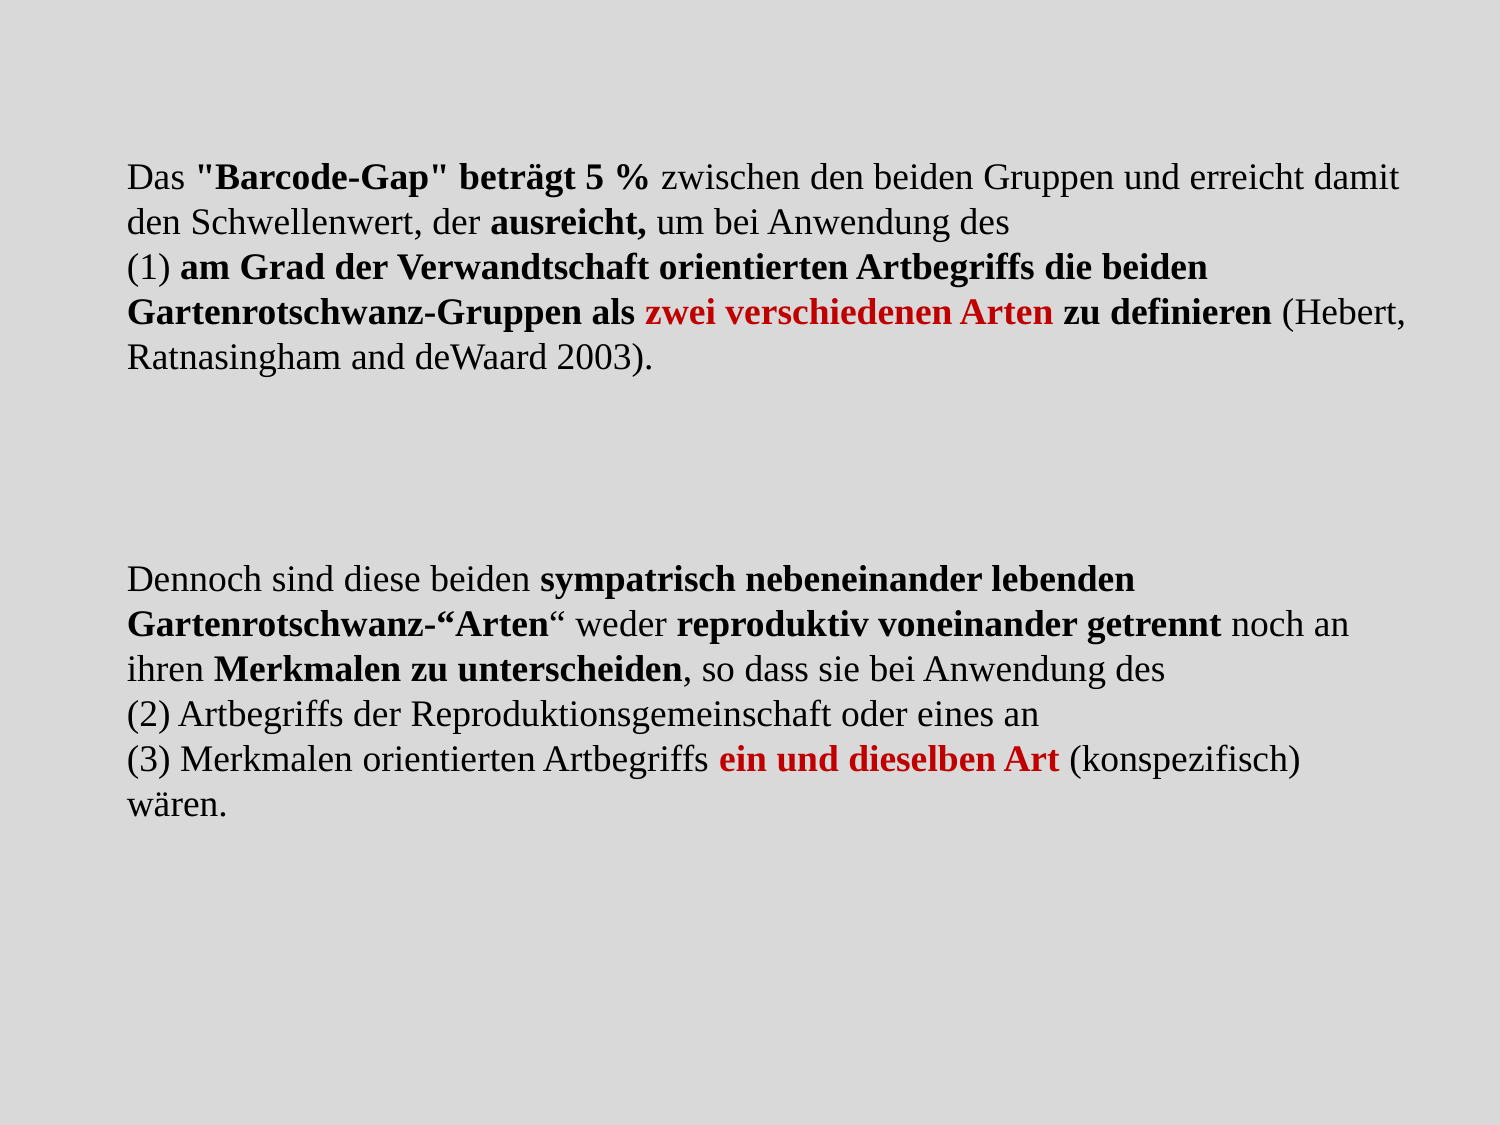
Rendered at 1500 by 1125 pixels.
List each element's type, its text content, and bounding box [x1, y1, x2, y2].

text_box Dennoch sind diese beiden sympatrisch nebeneinander lebenden Gartenrotschwanz-“Arten“ weder reproduktiv voneinander getrennt noch an ihren Merkmalen zu unterscheiden, so dass sie bei Anwendung des (2) Artbegriffs der Reproduktionsgemeinschaft oder eines an (3) Merkmalen orientierten Artbegriffs ein und dieselben Art (konspezifisch) wären. [112, 546, 1424, 832]
text_box Das "Barcode-Gap" beträgt 5 % zwischen den beiden Gruppen und erreicht damit den Schwellenwert, der ausreicht, um bei Anwendung des (1) am Grad der Verwandtschaft orientierten Artbegriffs die beiden Gartenrotschwanz-Gruppen als zwei verschiedenen Arten zu definieren (Hebert, Ratnasingham and deWaard 2003). [112, 144, 1424, 385]
